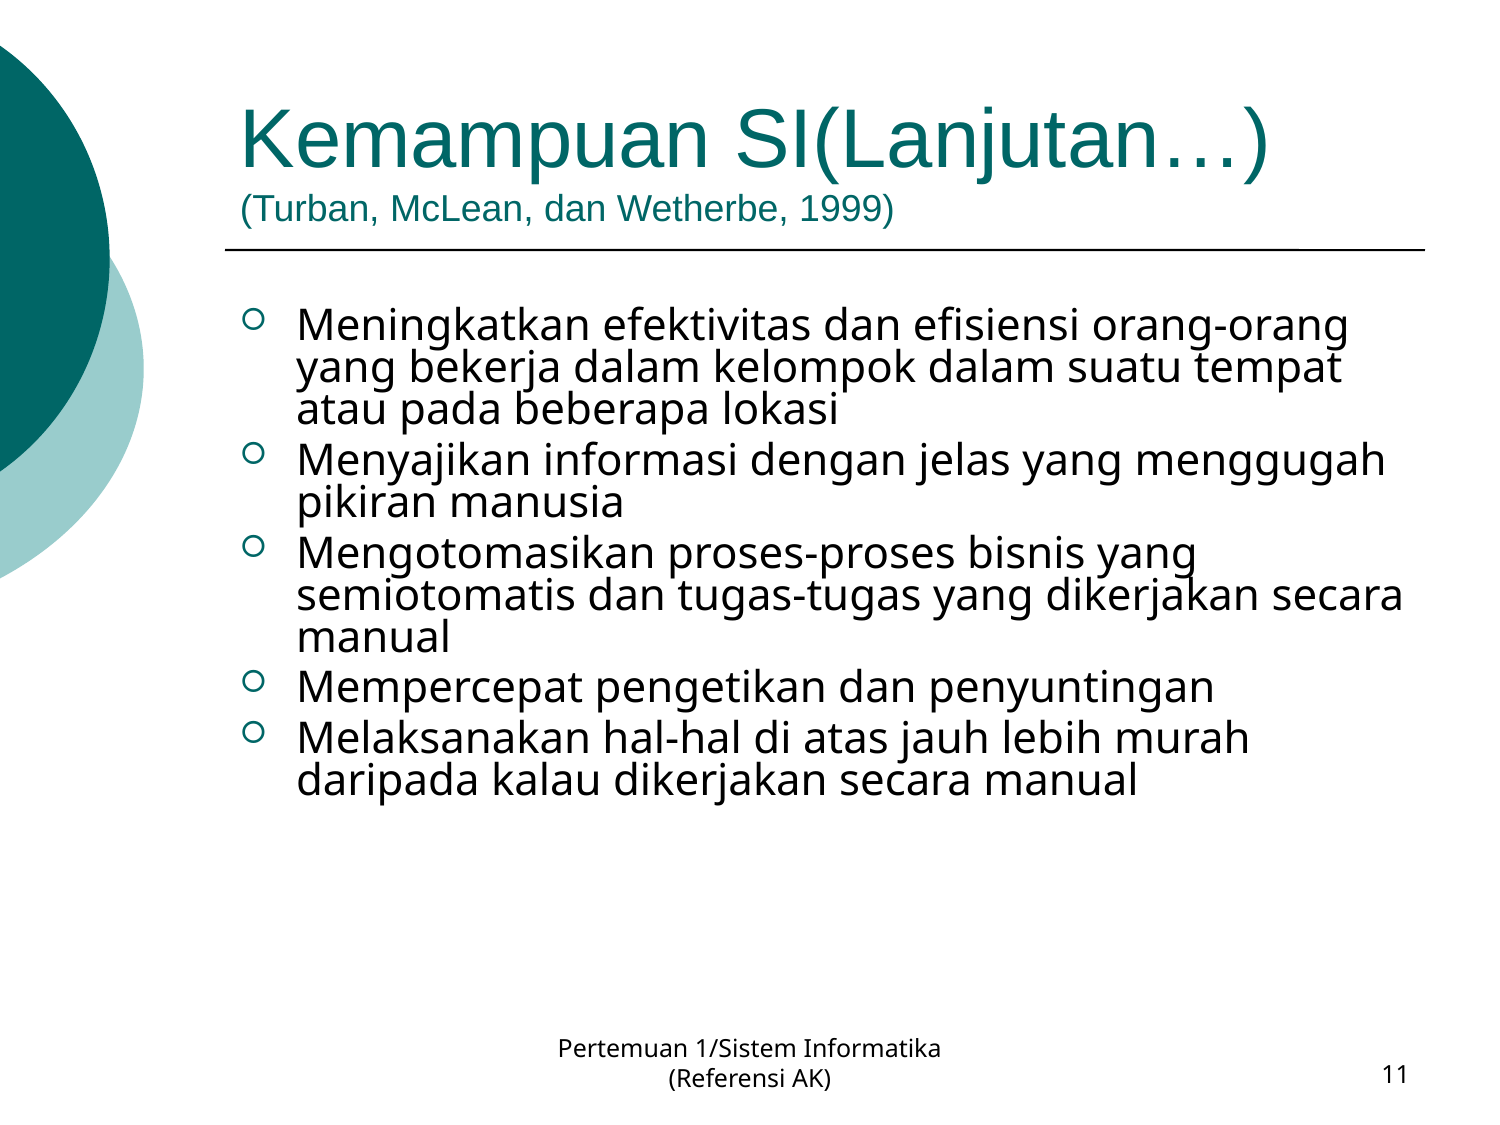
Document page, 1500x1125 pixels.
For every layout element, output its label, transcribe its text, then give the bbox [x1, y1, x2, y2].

list Meningkatkan efektivitas dan efisiensi orang-orang yang bekerja dalam kelompok dalam suatu tempat atau pada beberapa lokasi Menyajikan informasi dengan jelas yang menggugah pikiran manusia Mengotomasikan proses-proses bisnis yang semiotomatis dan tugas-tugas yang dikerjakan secara manual Mempercepat pengetikan dan penyuntingan Melaksanakan hal-hal di atas jauh lebih murah daripada kalau dikerjakan secara manual [224, 299, 1425, 975]
title Kemampuan SI(Lanjutan…) (Turban, McLean, dan Wetherbe, 1999) [224, 49, 1425, 237]
slide_number 11 [1074, 1024, 1426, 1101]
footer Pertemuan 1/Sistem Informatika (Referensi AK) [512, 1024, 988, 1101]
